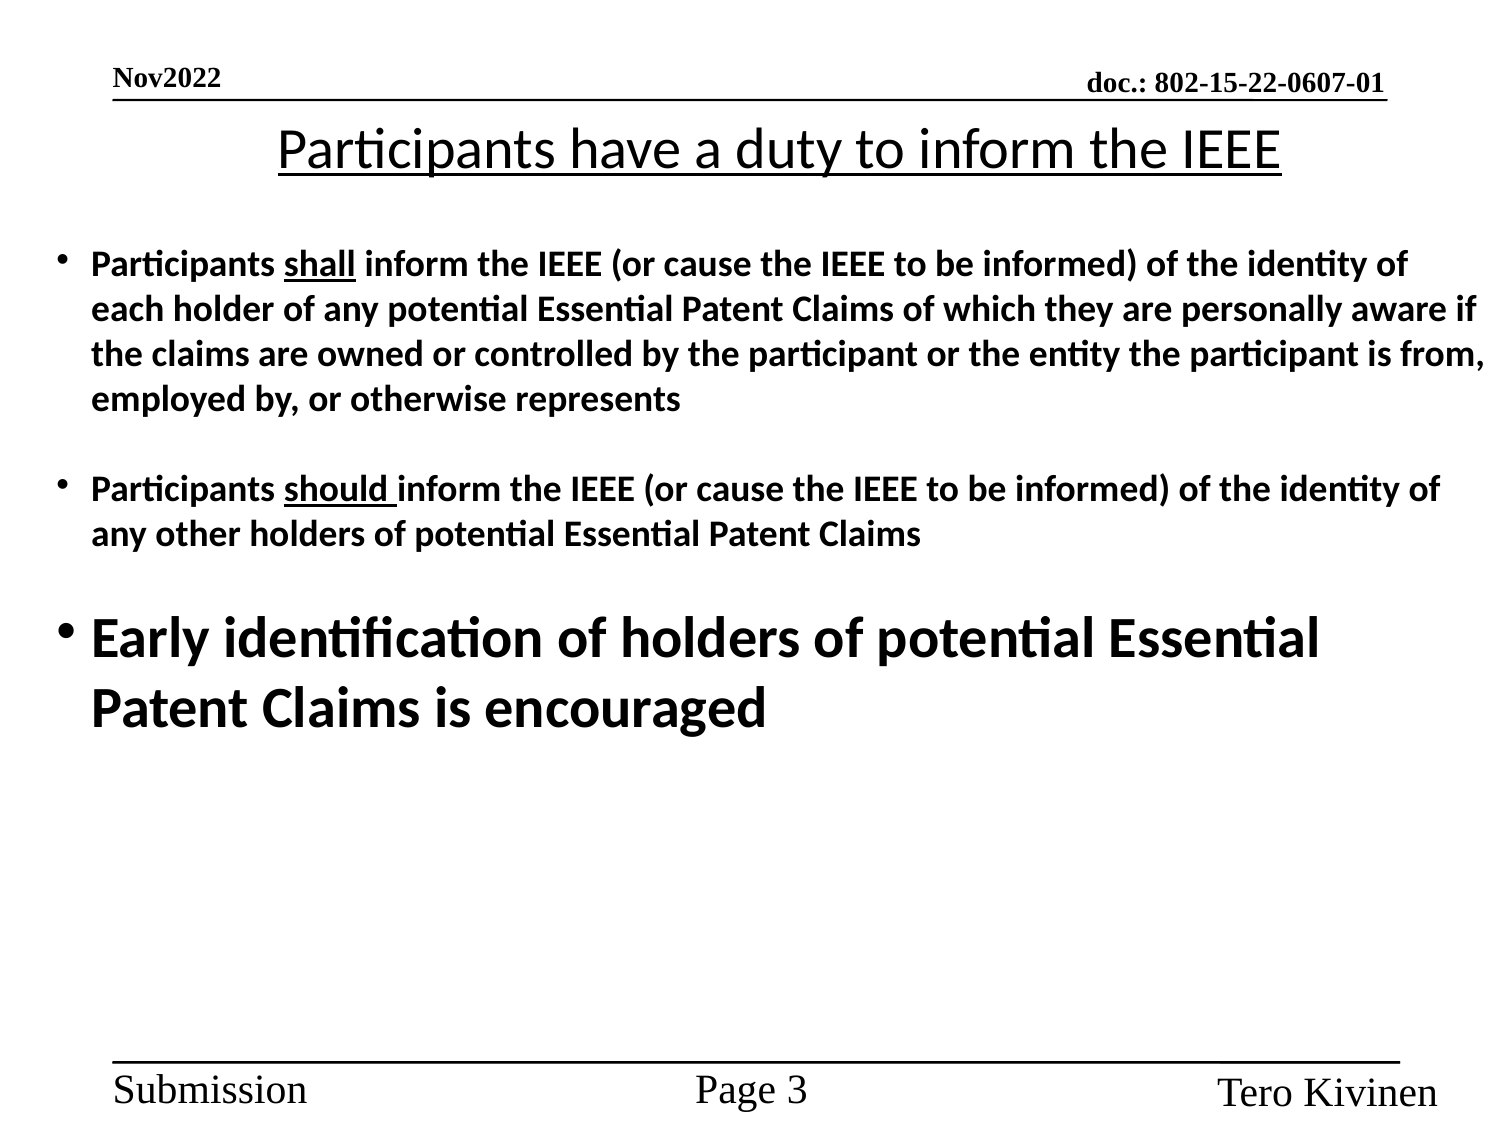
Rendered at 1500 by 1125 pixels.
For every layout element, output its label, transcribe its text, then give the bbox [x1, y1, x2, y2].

text_box Participants shall inform the IEEE (or cause the IEEE to be informed) of the identity of each holder of any potential Essential Patent Claims of which they are personally aware if the claims are owned or controlled by the participant or the entity the participant is from, employed by, or otherwise represents Participants should inform the IEEE (or cause the IEEE to be informed) of the identity of any other holders of potential Essential Patent Claims Early identification of holders of potential Essential Patent Claims is encouraged [5, 231, 1500, 1031]
text_box Participants have a duty to inform the IEEE [55, 113, 1500, 177]
